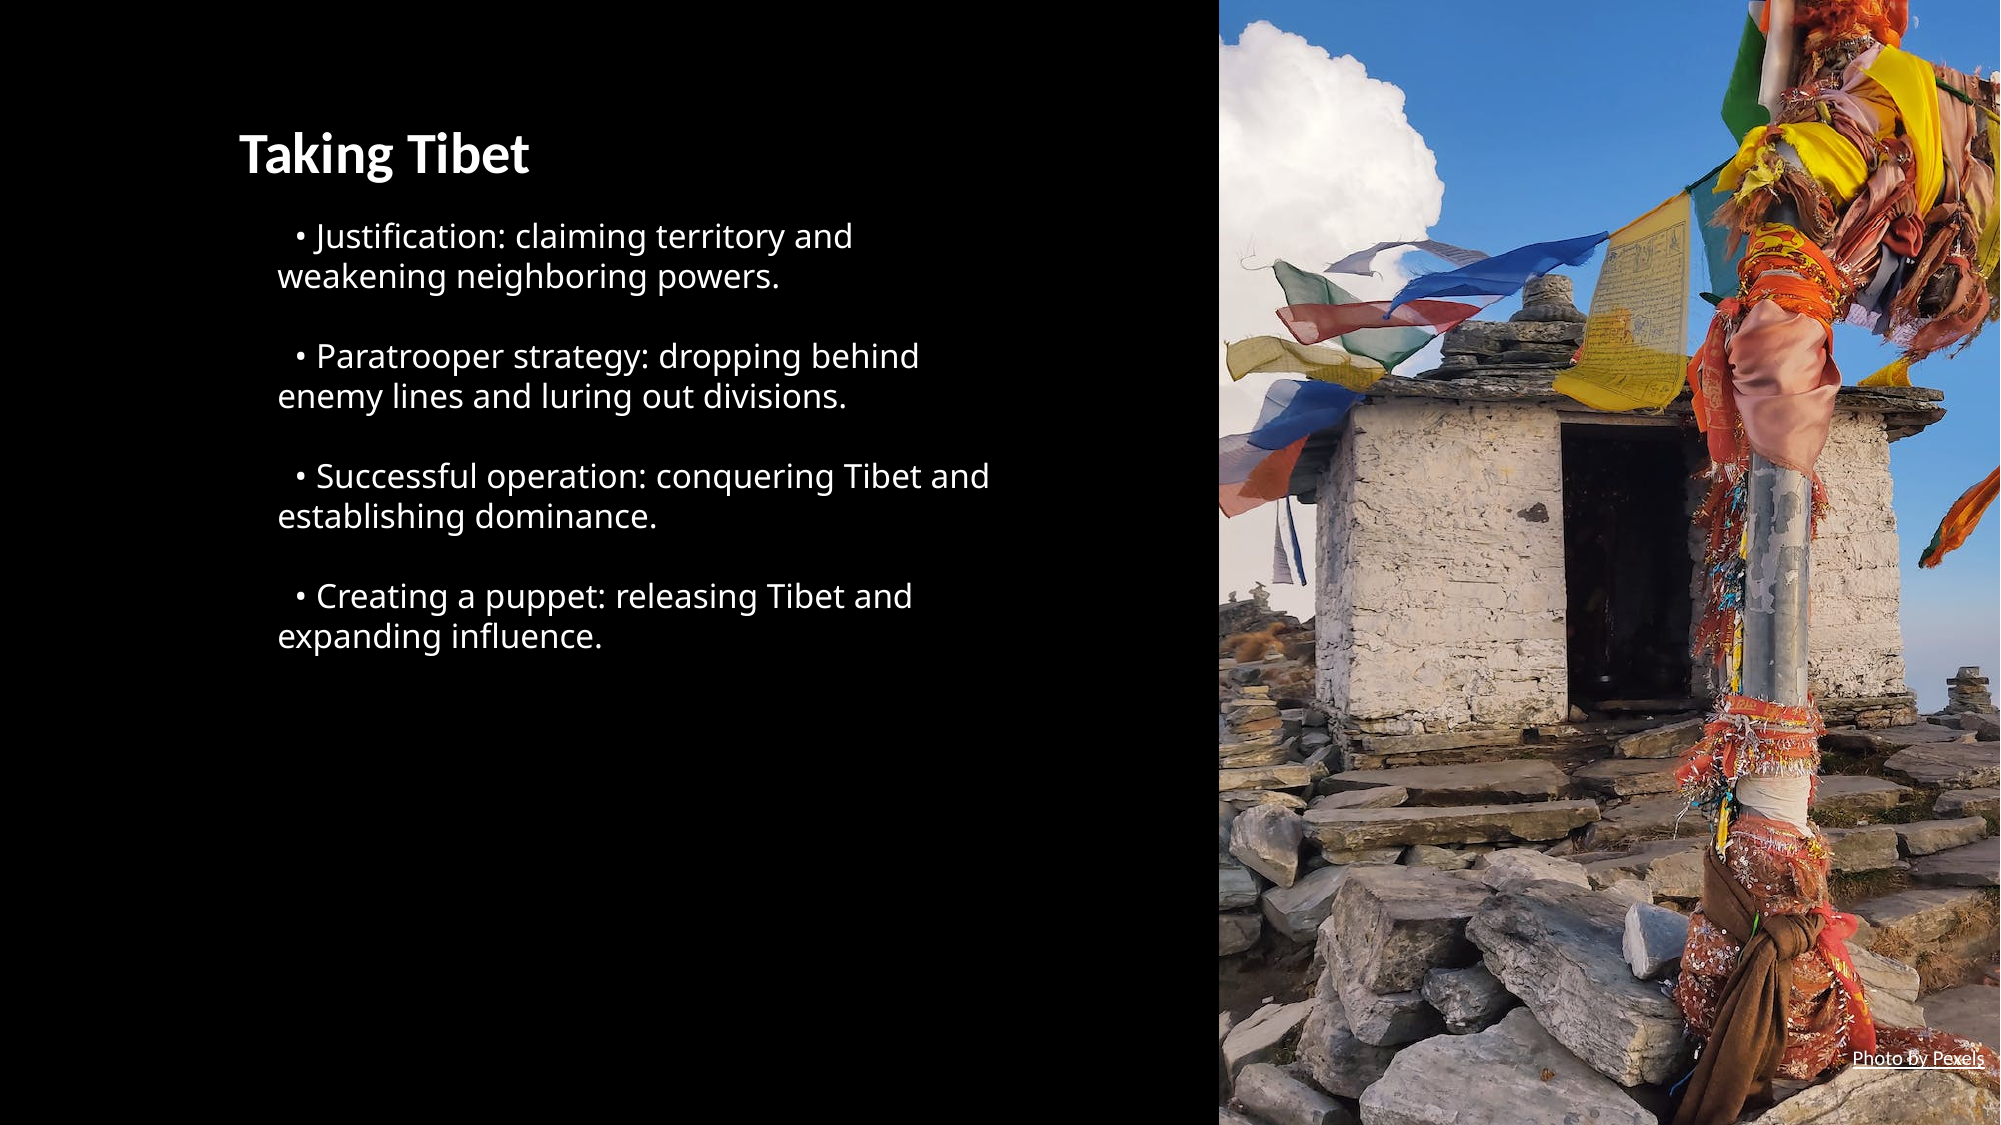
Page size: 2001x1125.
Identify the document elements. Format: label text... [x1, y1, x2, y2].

picture [1219, 0, 2000, 1125]
text_box Taking Tibet [225, 112, 1219, 188]
text_box • Paratrooper strategy: dropping behind enemy lines and luring out divisions. [262, 337, 1013, 413]
text_box • Justification: claiming territory and weakening neighboring powers. [262, 217, 1013, 293]
text_box • Successful operation: conquering Tibet and establishing dominance. [262, 457, 1013, 533]
text_box • Creating a puppet: releasing Tibet and expanding influence. [262, 577, 1013, 653]
